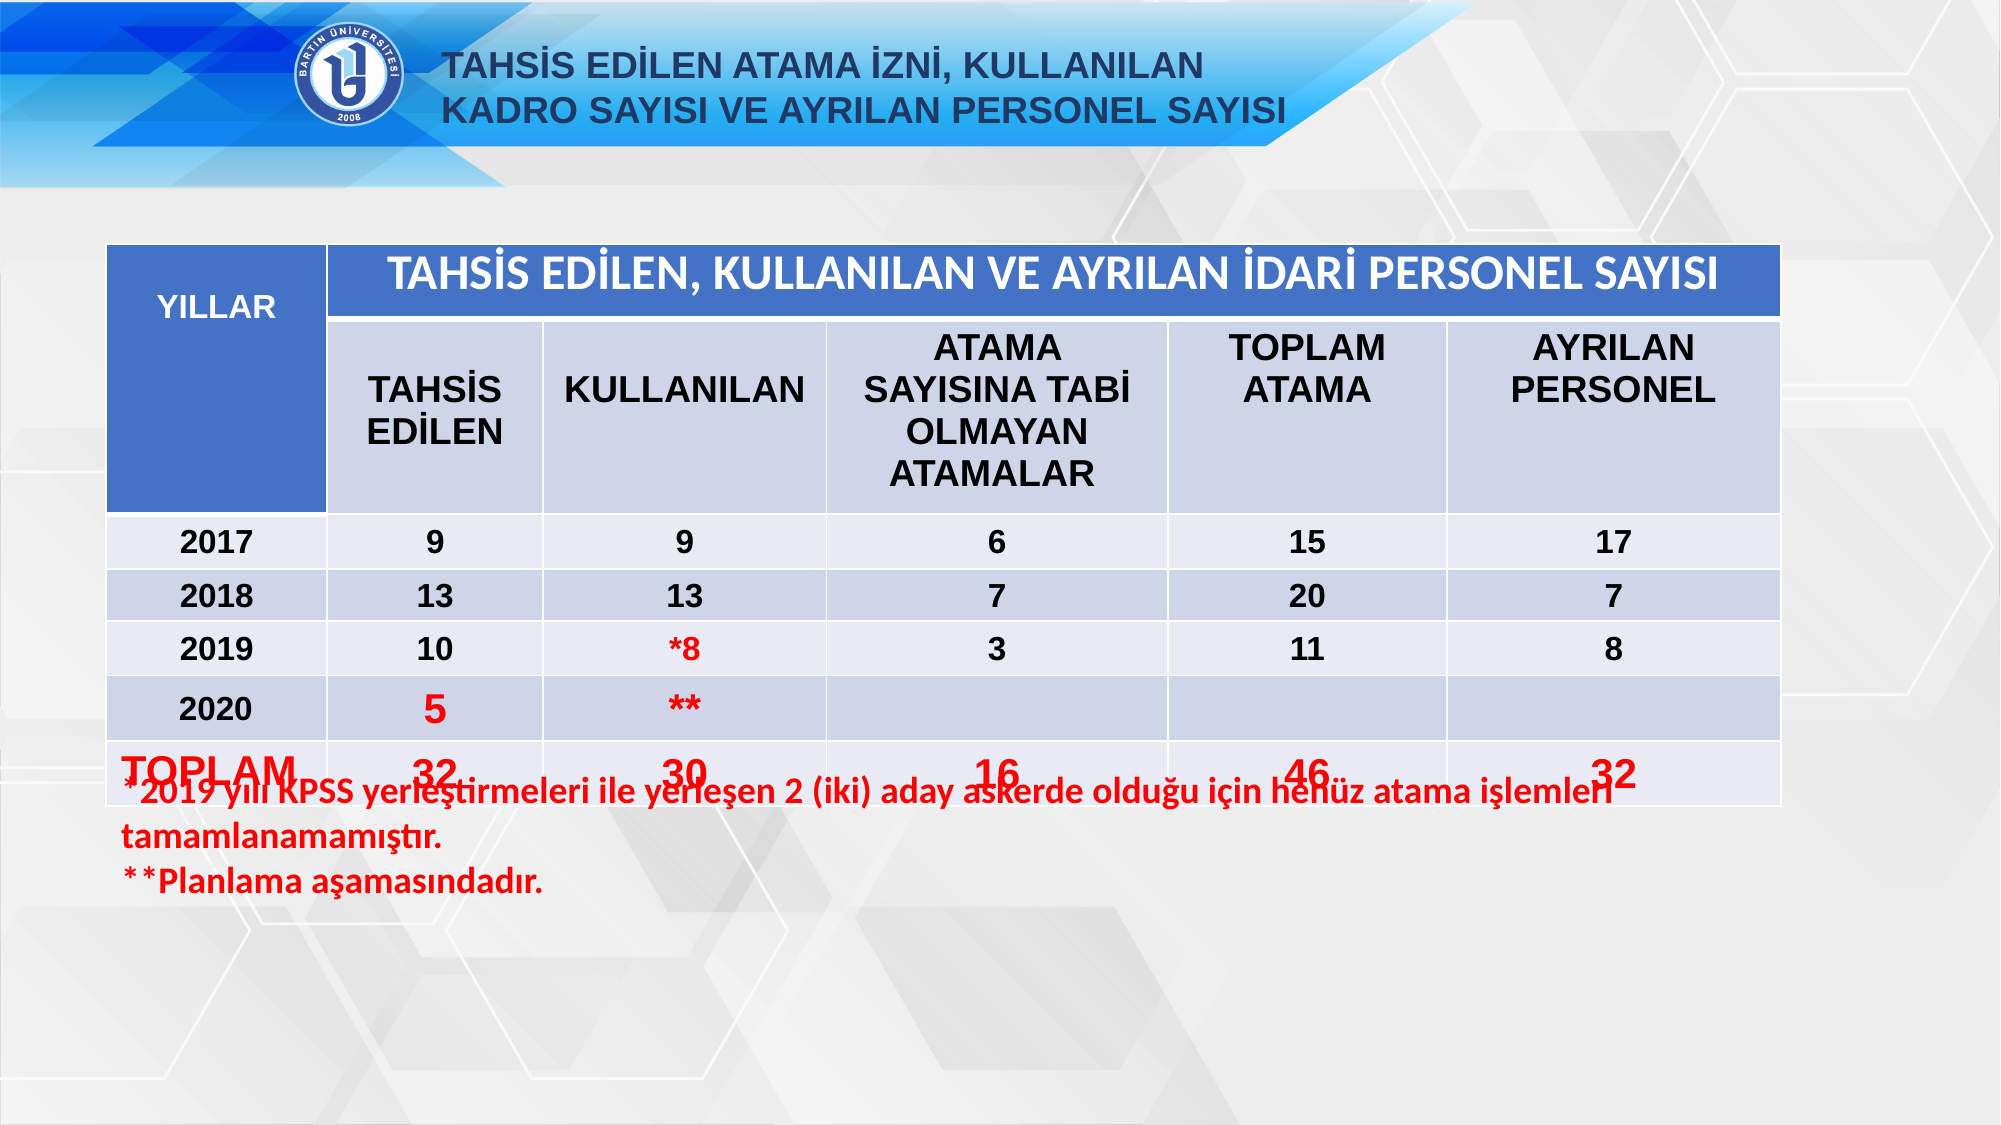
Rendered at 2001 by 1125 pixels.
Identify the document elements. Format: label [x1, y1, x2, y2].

picture [0, 0, 2000, 1125]
text_box [0, 2, 1538, 202]
